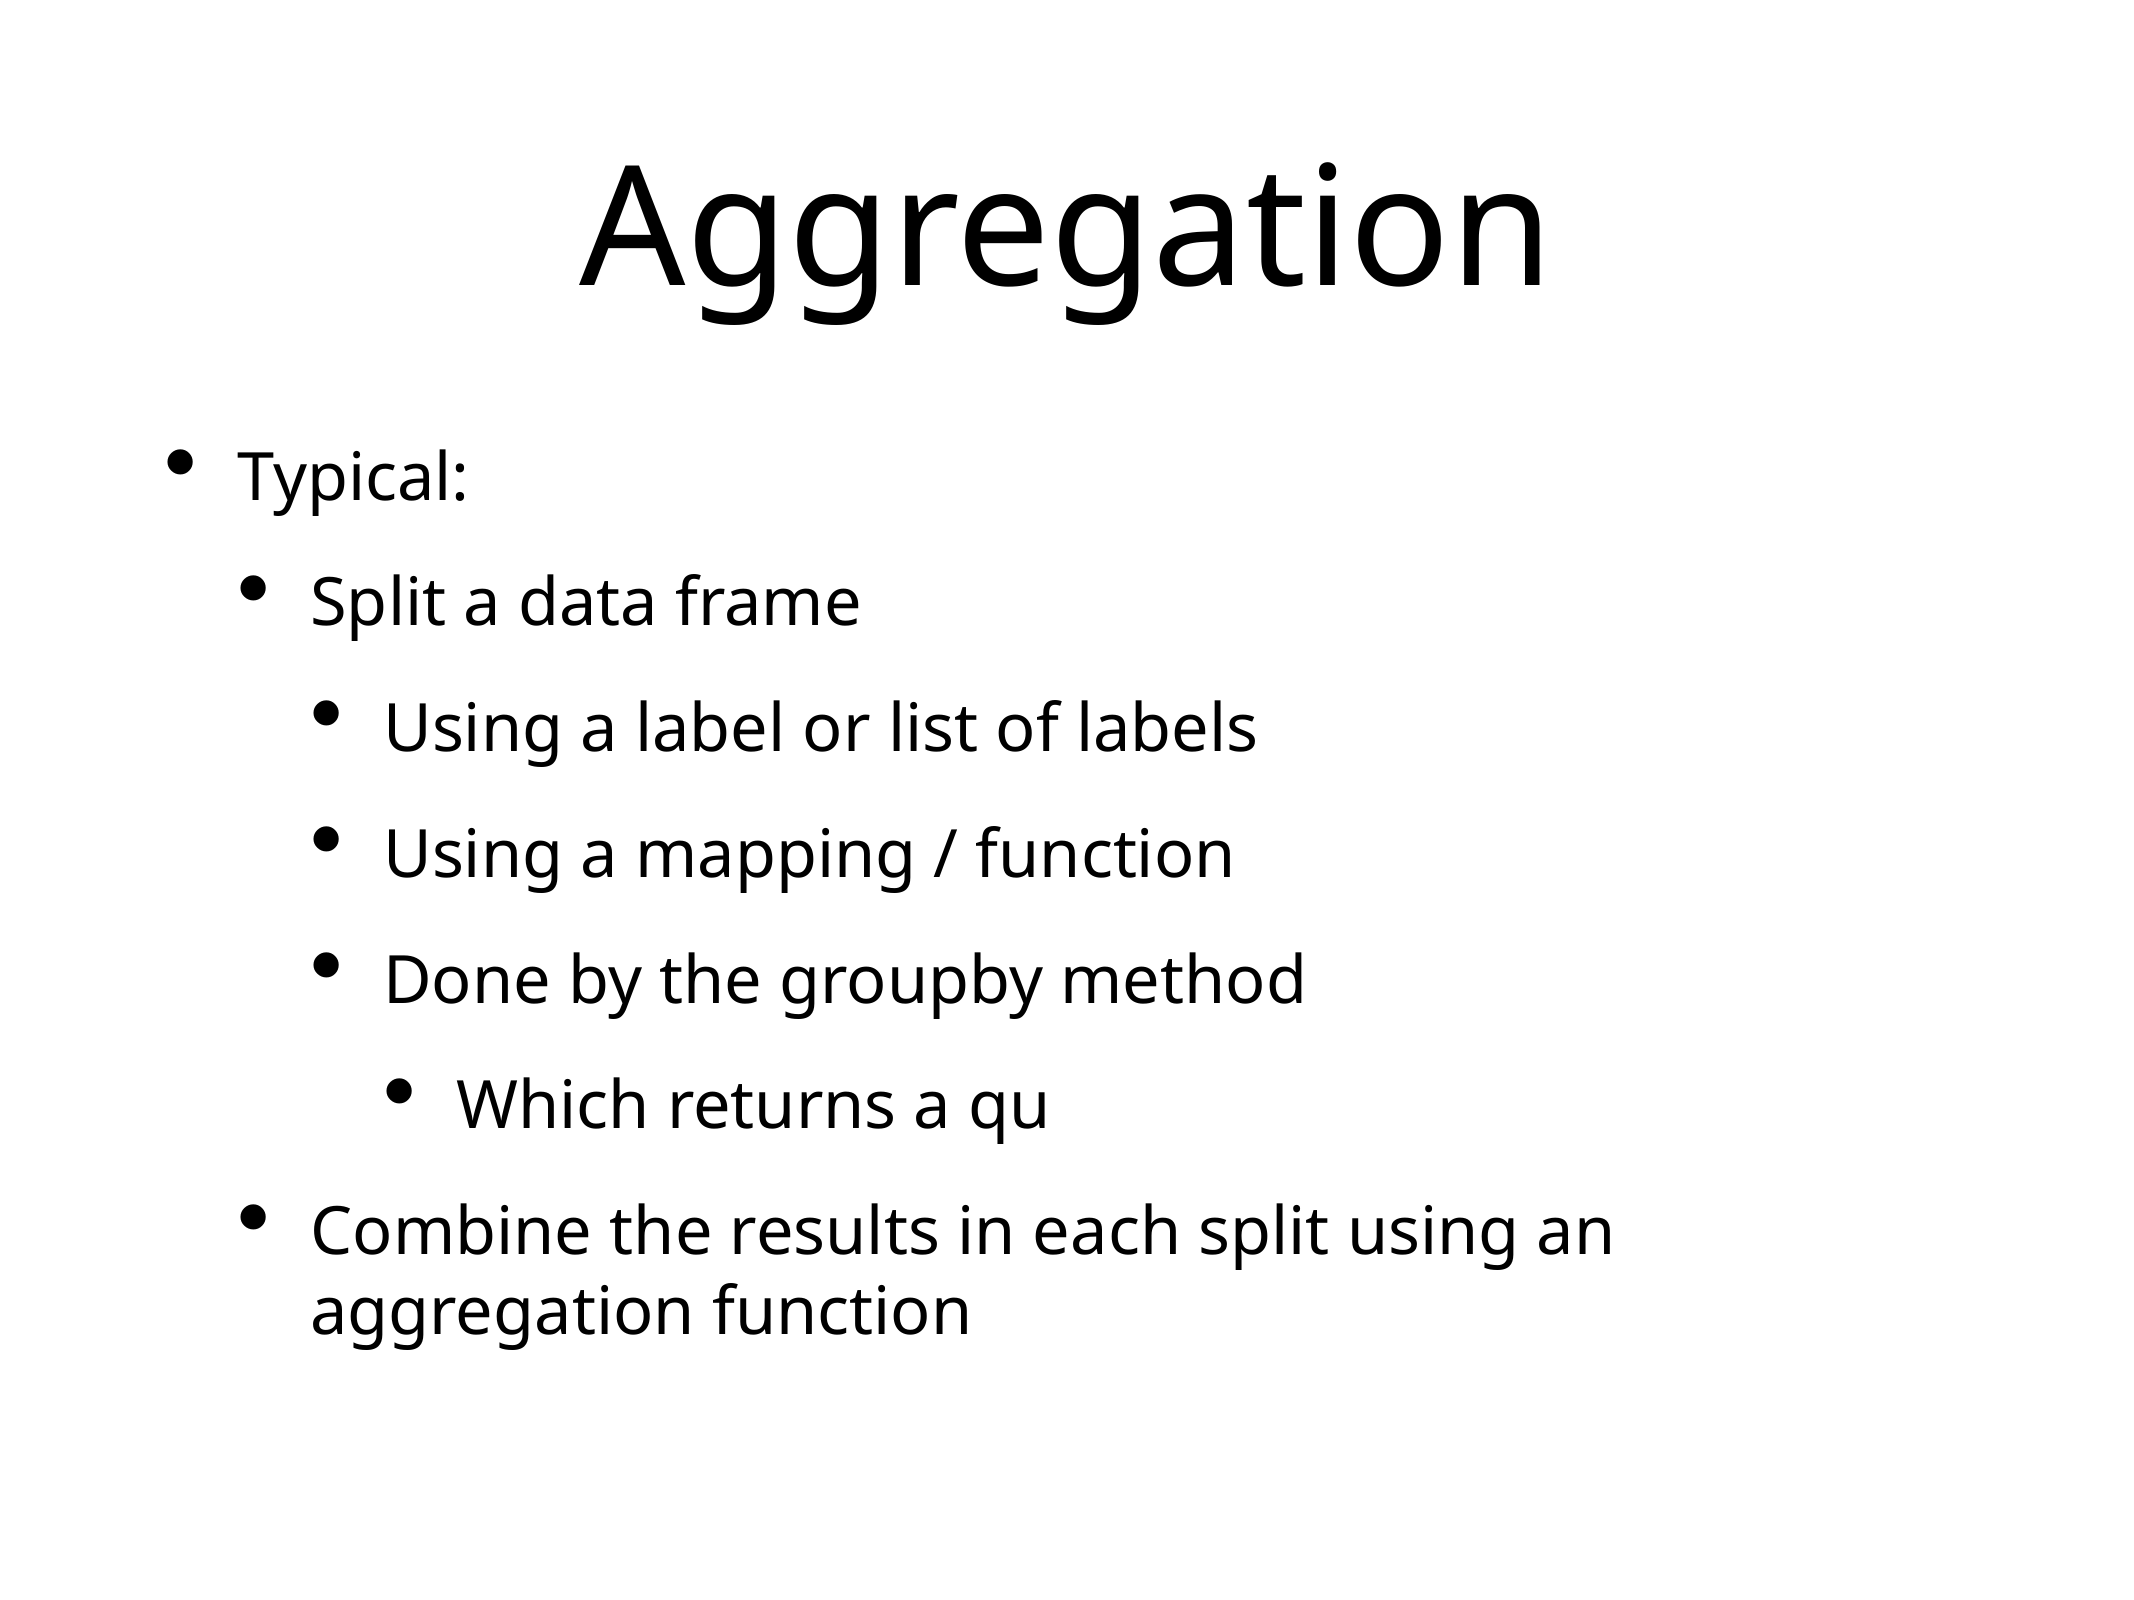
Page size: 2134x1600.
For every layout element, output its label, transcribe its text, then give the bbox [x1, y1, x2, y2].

title Aggregation [155, 41, 1978, 397]
list Typical: Split a data frame Using a label or list of labels Using a mapping / function Done by the groupby method Which returns a qu Combine the results in each split using an aggregation function [155, 424, 1978, 1457]
